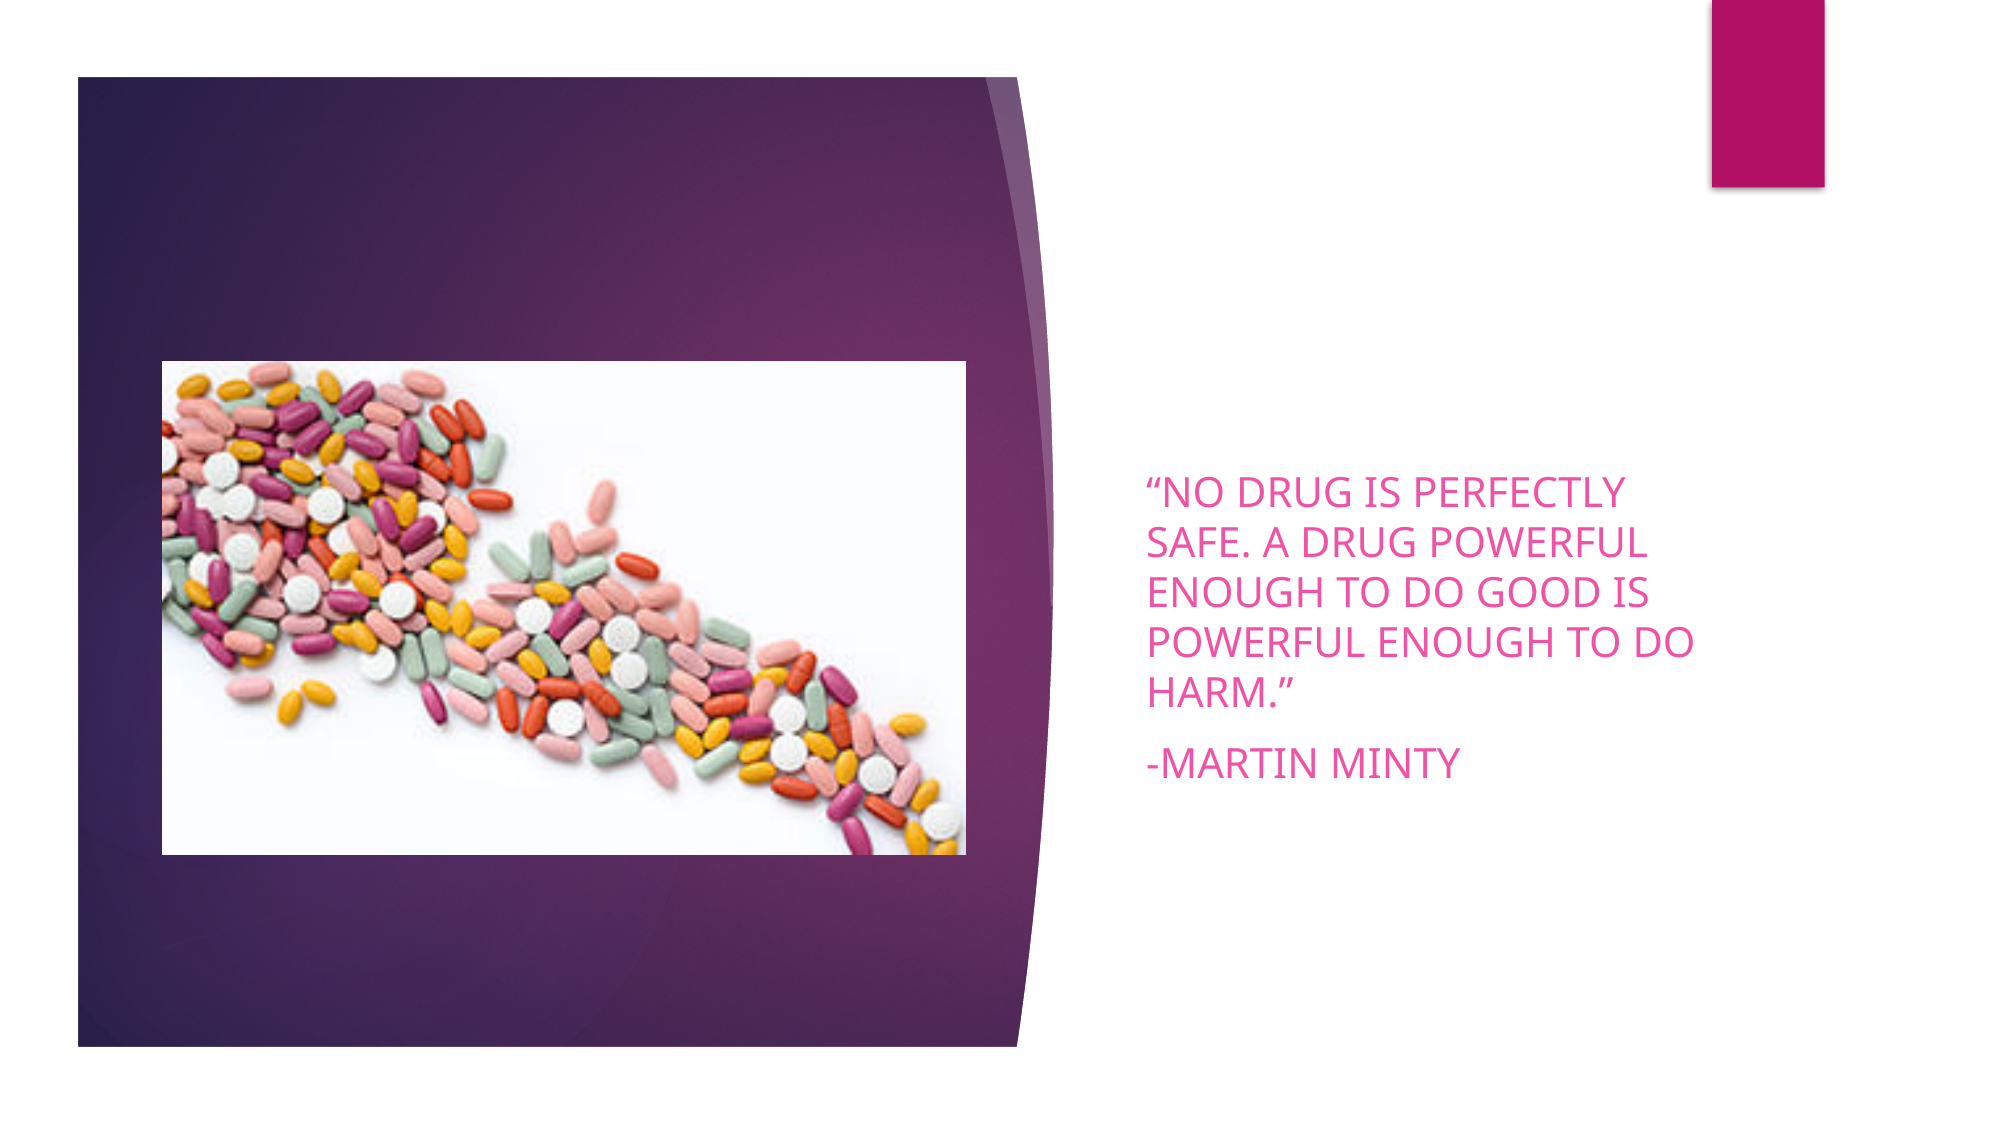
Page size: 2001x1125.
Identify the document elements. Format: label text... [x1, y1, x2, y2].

picture [162, 361, 966, 855]
list “No drug is perfectly safe. A drug powerful enough to do good is powerful enough to do harm.” -Martin Minty [1131, 439, 1748, 814]
